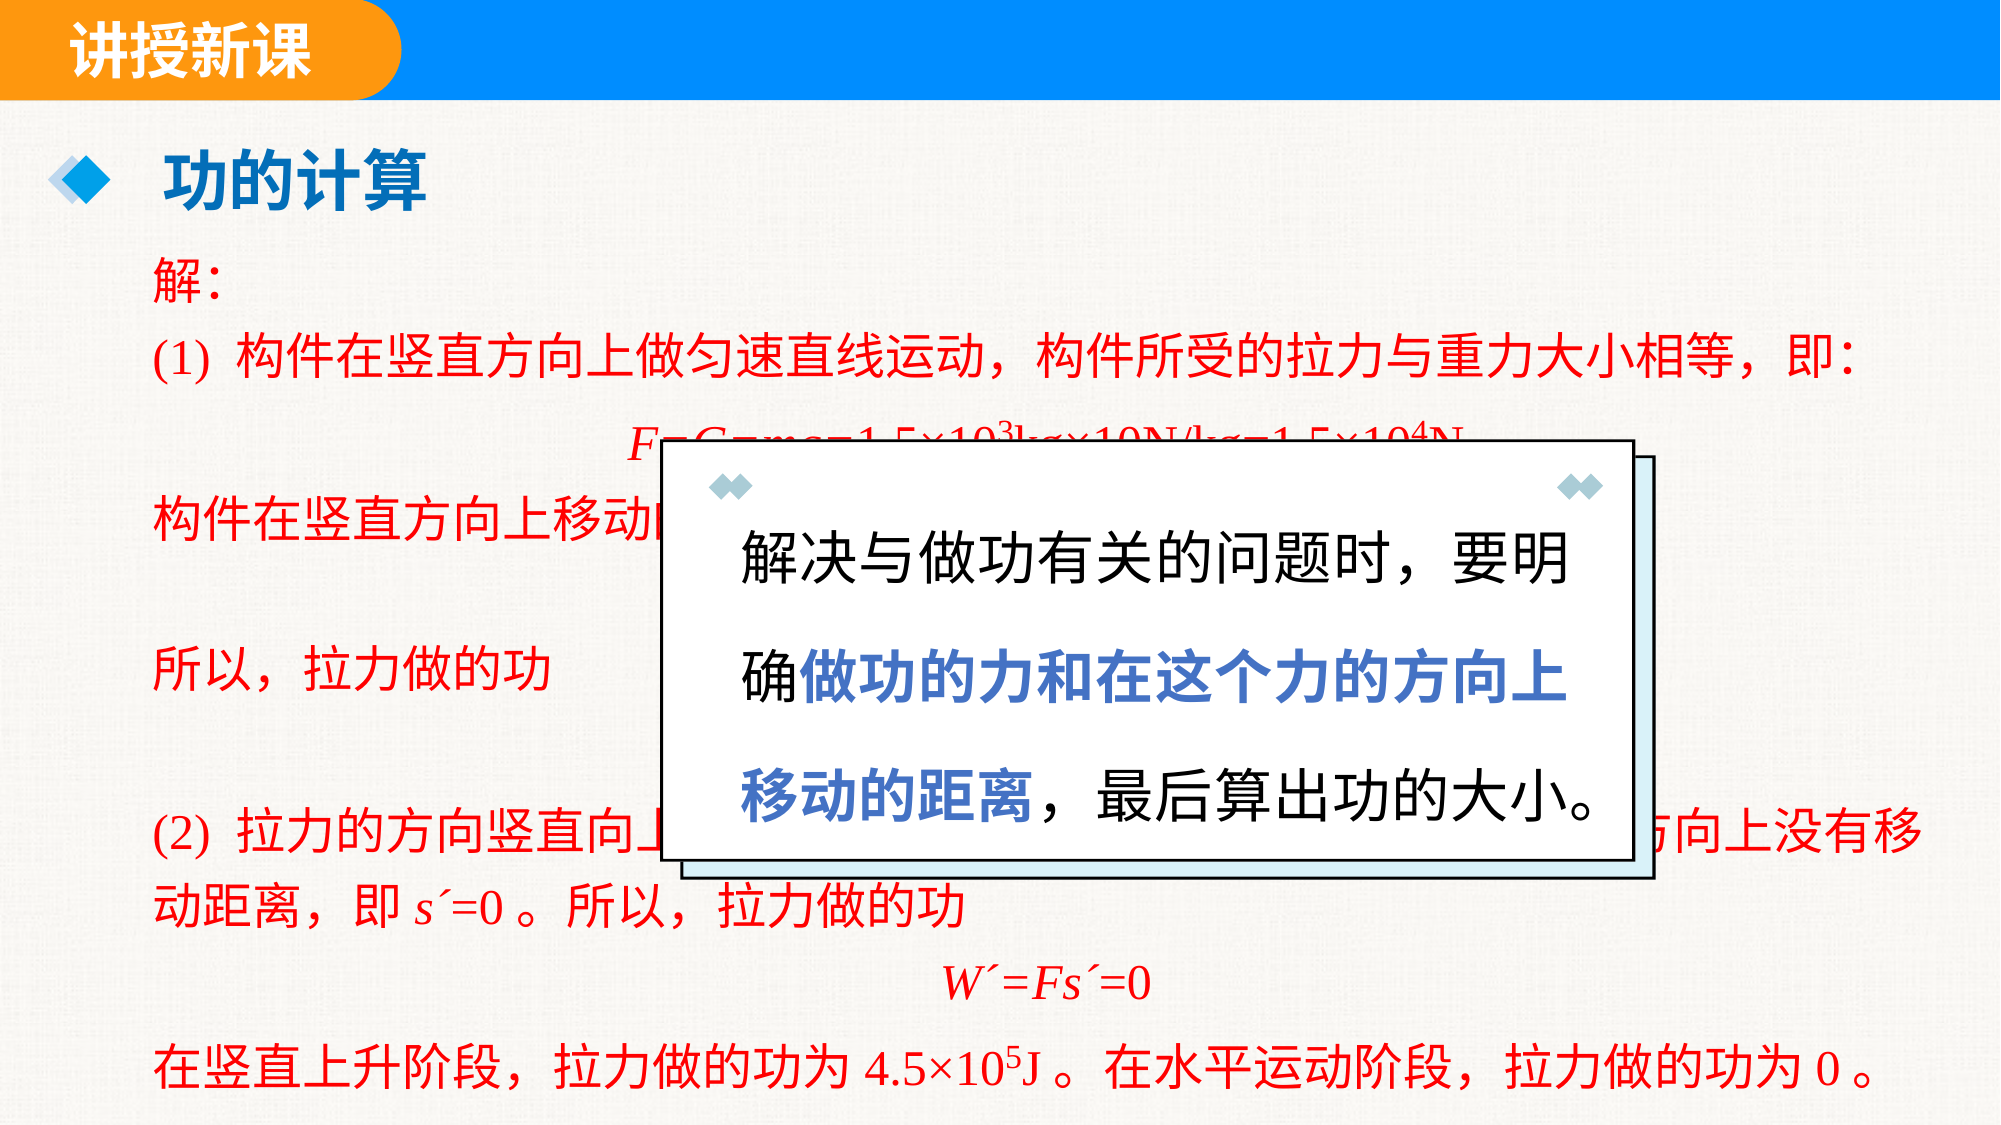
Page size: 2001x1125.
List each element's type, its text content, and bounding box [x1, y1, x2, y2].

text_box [660, 402, 1656, 899]
text_box 解： (1) 构件在竖直方向上做匀速直线运动，构件所受的拉力与重力大小相等，即： F=G=mg=1.5×103kg×10N/kg=1.5×104N 构件在竖直方向上移动的距离 s=30m 所以，拉力做的功 W=Fs=1.5×104N×30m=4.5×105J (2) 拉力的方向竖直向上。构件在水平方向上移动了3m，但在竖直方向上没有移动距离，即s´=0。所以，拉力做的功 W´=Fs´=0 在竖直上升阶段，拉力做的功为4.5×105J。在水平运动阶段，拉力做的功为0。 [137, 227, 1955, 1105]
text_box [54, 162, 104, 197]
text_box 功的计算 [147, 131, 509, 227]
